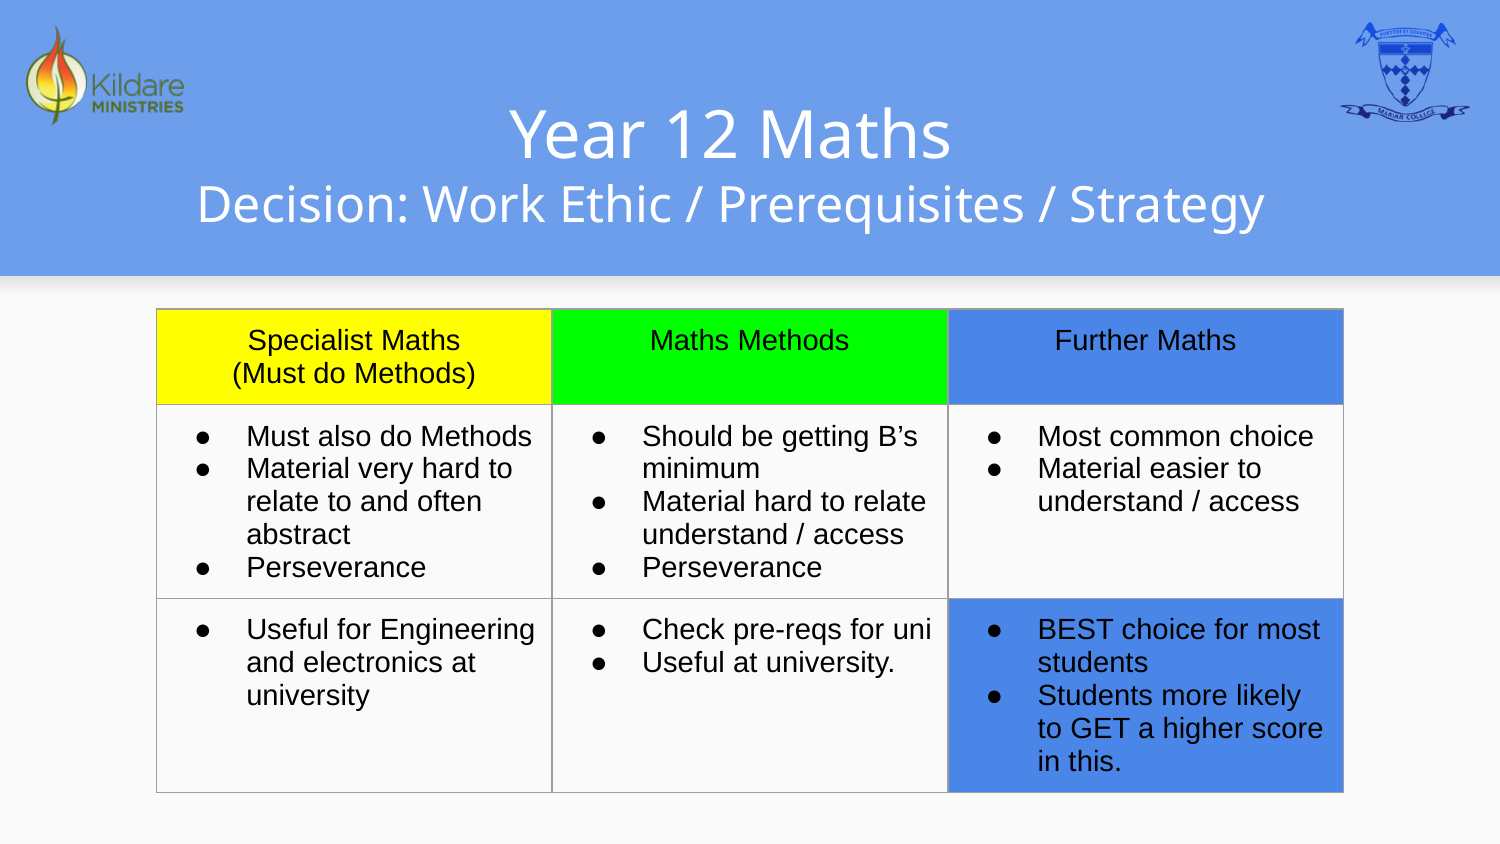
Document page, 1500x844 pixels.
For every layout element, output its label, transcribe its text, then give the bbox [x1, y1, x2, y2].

table_header Specialist Maths (Must do Methods) [157, 310, 551, 404]
table_cell Most common choice Material easier to understand / access [949, 405, 1343, 598]
table_cell Must also do Methods Material very hard to relate to and often abstract Perseverance [157, 405, 551, 598]
table_cell Check pre-reqs for uni Useful at university. [553, 599, 947, 792]
table_header Maths Methods [553, 310, 947, 404]
picture [22, 21, 189, 129]
table_header Further Maths [949, 310, 1343, 404]
title Year 12 Maths Decision: Work Ethic / Prerequisites / Strategy [56, 51, 1406, 248]
table_cell Should be getting B’s minimum Material hard to relate understand / access Perseverance [553, 405, 947, 598]
table_cell Useful for Engineering and electronics at university [157, 599, 551, 792]
table_cell BEST choice for most students Students more likely to GET a higher score in this. [949, 599, 1343, 792]
picture [1340, 21, 1470, 122]
